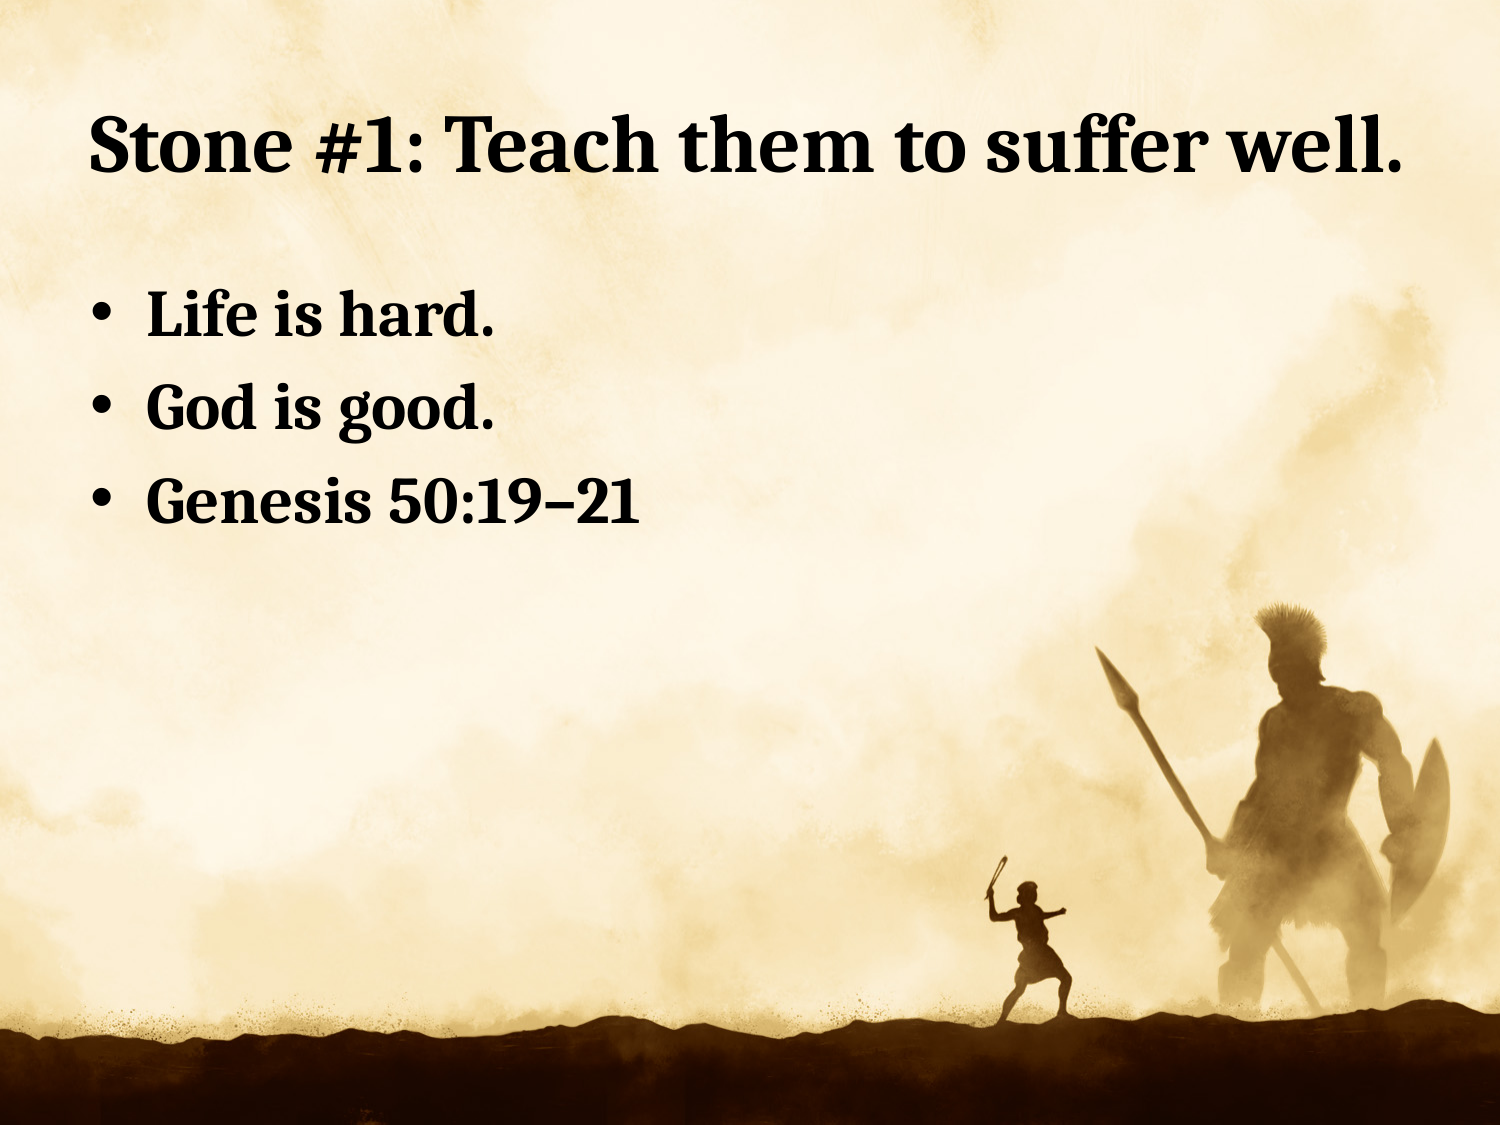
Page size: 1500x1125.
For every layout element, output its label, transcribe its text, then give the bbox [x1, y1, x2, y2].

title Stone #1: Teach them to suffer well. [75, 45, 1425, 233]
picture [0, 0, 1500, 1125]
list Life is hard. God is good. Genesis 50:19–21 [75, 262, 1425, 1005]
